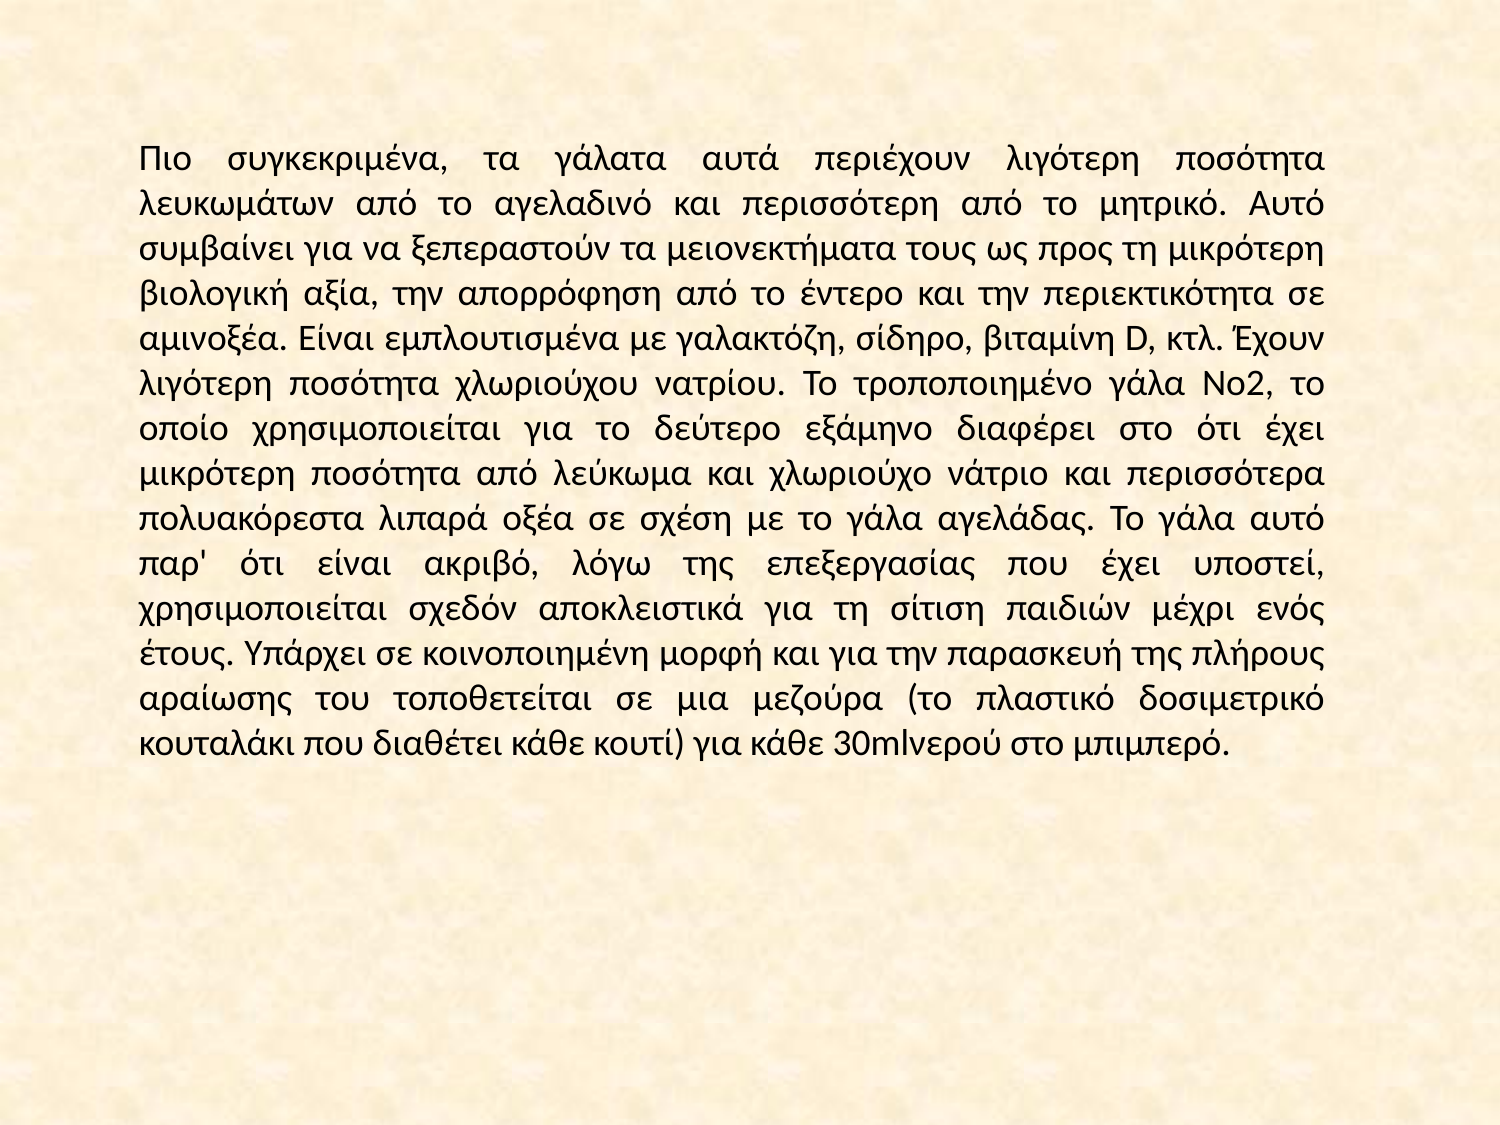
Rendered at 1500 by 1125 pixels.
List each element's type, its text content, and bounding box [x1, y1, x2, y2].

text_box Πιο συγκεκριμένα, τα γάλατα αυτά περιέχουν λιγότερη ποσότητα λευκωμάτων από το αγελαδινό και περισσότερη από το μητρικό. Αυτό συμβαίνει για να ξεπεραστούν τα μειονεκτήματα τους ως προς τη μικρότερη βιολογική αξία, την απορρόφηση από το έντερο και την περιεκτικότητα σε αμινοξέα. Είναι εμπλουτισμένα με γαλακτόζη, σίδηρο, βιταμίνη D, κτλ. Έχουν λιγότερη ποσότητα χλωριούχου νατρίου. Το τροποποιημένο γάλα No2, το οποίο χρησιμοποιείται για το δεύτερο εξάμηνο διαφέρει στο ότι έχει μικρότερη ποσότητα από λεύκωμα και χλωριούχο νάτριο και περισσότερα πολυακόρεστα λιπαρά οξέα σε σχέση με το γάλα αγελάδας. Το γάλα αυτό παρ' ότι είναι ακριβό, λόγω της επεξεργασίας που έχει υποστεί, χρησιμοποιείται σχεδόν αποκλειστικά για τη σίτιση παιδιών μέχρι ενός έτους. Υπάρχει σε κοινοποιημένη μορφή και για την παρασκευή της πλήρους αραίωσης του τοποθετείται σε μια μεζούρα (το πλαστικό δοσιμετρικό κουταλάκι που διαθέτει κάθε κουτί) για κάθε 30mlνερού στο μπιμπερό. [123, 125, 1341, 771]
picture [0, 0, 1500, 1125]
